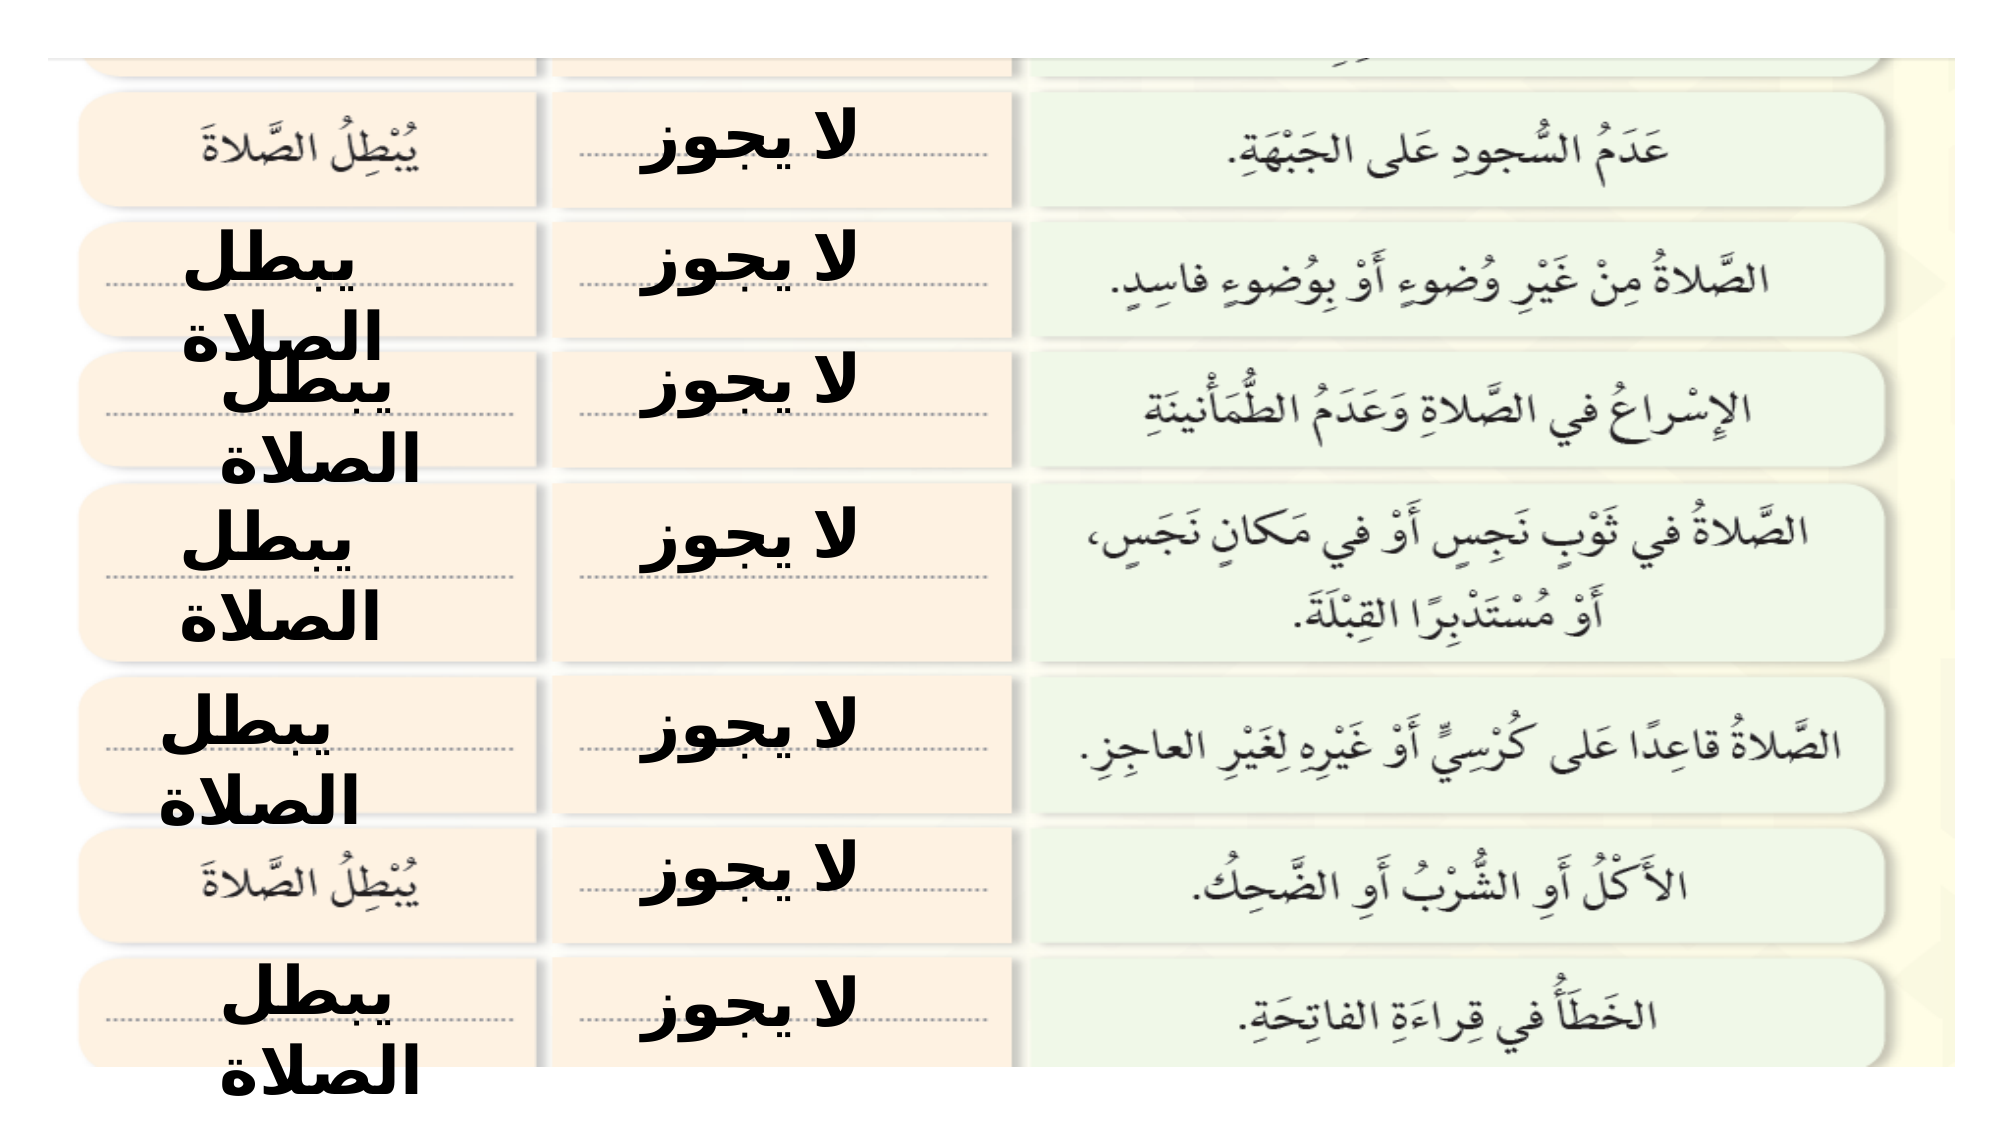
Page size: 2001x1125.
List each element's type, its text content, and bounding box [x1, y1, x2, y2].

text_box يبطل الصلاة [204, 1067, 547, 1115]
picture [48, 58, 1955, 1067]
